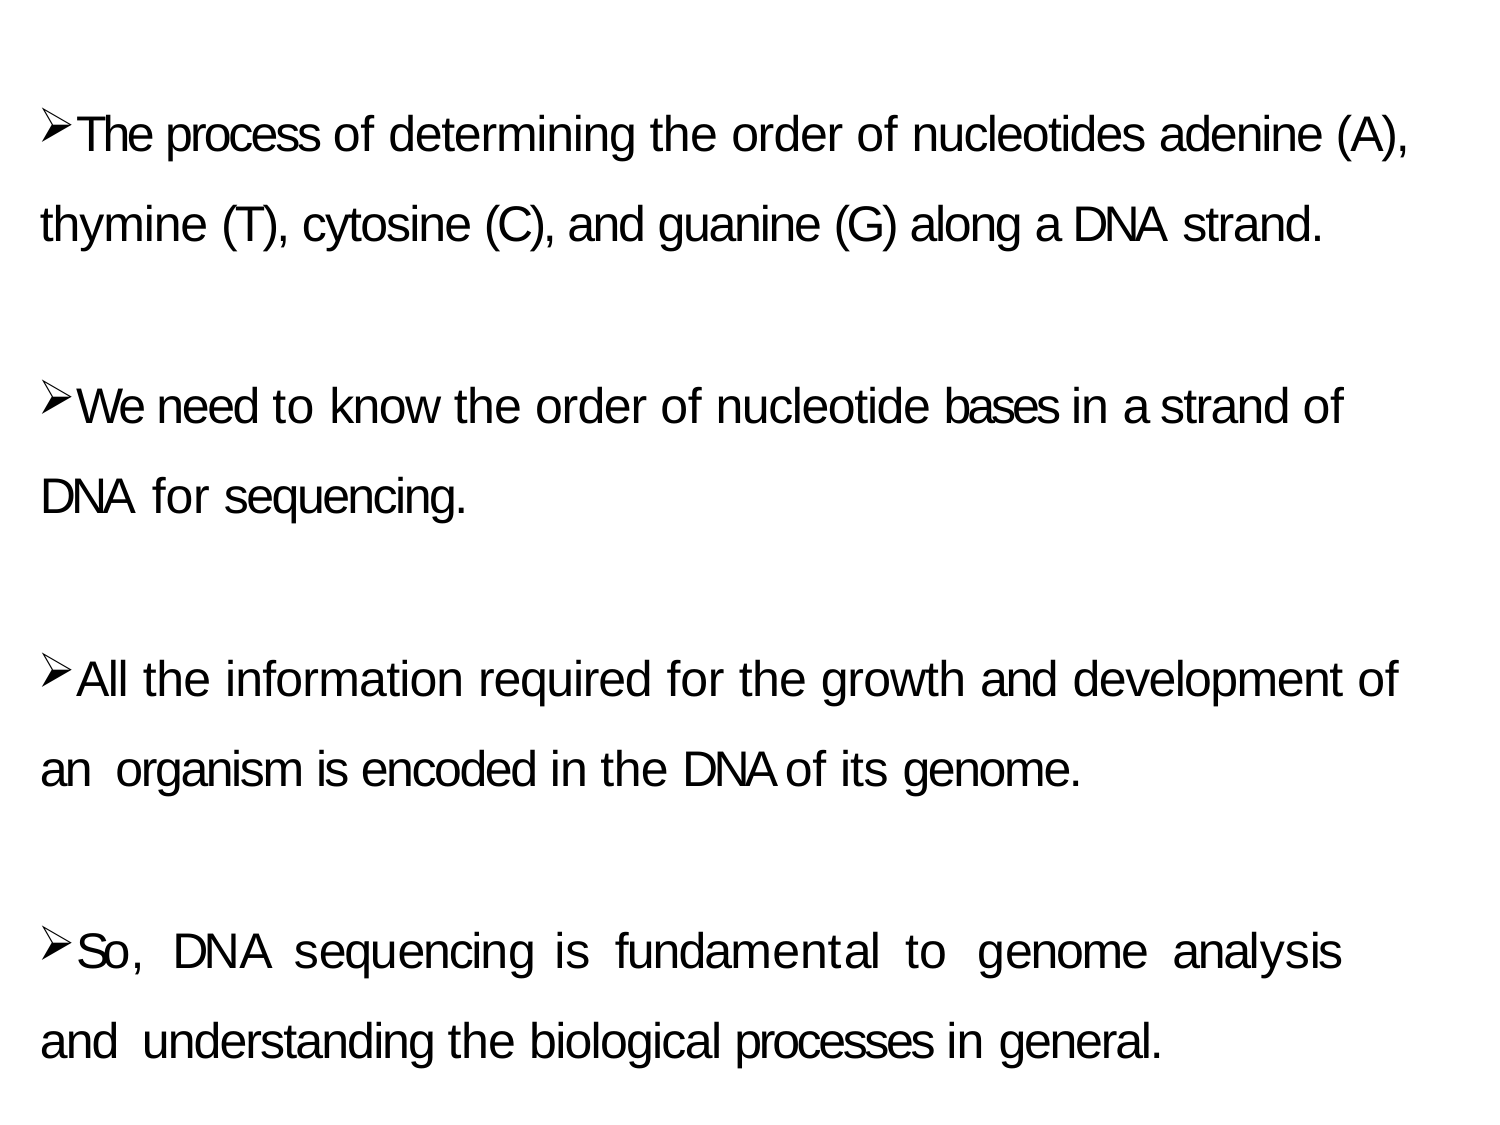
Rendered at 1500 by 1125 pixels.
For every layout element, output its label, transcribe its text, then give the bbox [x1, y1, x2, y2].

text_box The process of determining the order of nucleotides adenine (A), thymine (T), cytosine (C), and guanine (G) along a DNA strand. We need to know the order of nucleotide bases in a strand of DNA for sequencing. All the information required for the growth and development of an organism is encoded in the DNA of its genome. So, DNA sequencing is fundamental to genome analysis and understanding the biological processes in general. [37, 69, 1438, 1069]
